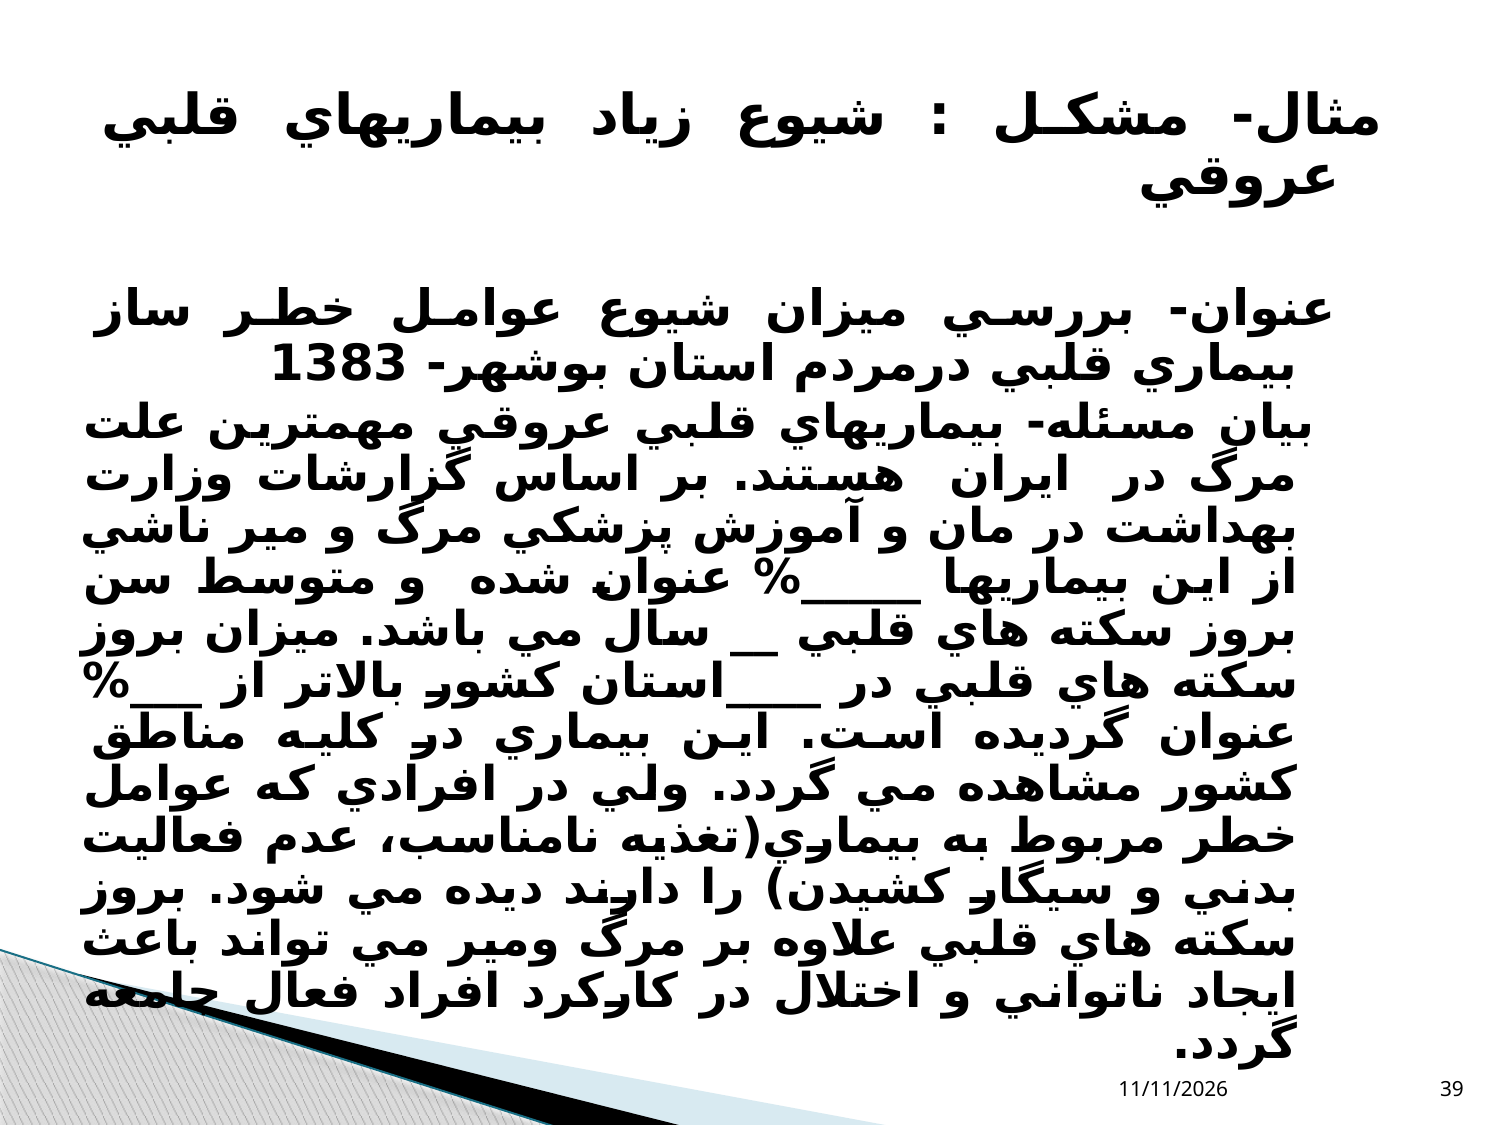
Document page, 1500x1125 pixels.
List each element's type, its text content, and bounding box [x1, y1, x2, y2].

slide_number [1103, 1051, 1418, 1112]
slide_number 39 [1418, 1051, 1479, 1112]
list مثال- مشكل : شيوع زياد بيماريهاي قلبي عروقي عنوان- بررسي ميزان شيوع عوامل خطر ساز بيماري قلبي درمردم استان بوشهر- 1383 بيان مسئله- بيماريهاي قلبي عروقي مهمترين علت مرگ در ايران هستند. بر اساس گزارشات وزارت بهداشت در مان و آموزش پزشكي مرگ و مير ناشي از اين بيماريها _____% عنوان شده و متوسط سن بروز سكته هاي قلبي __ سال مي باشد. ميزان بروز سكته هاي قلبي در ____استان كشور بالاتر از ___% عنوان گرديده است. اين بيماري در كليه مناطق كشور مشاهده مي گردد. ولي در افرادي كه عوامل خطر مربوط به بيماري(تغذيه نامناسب، عدم فعاليت بدني و سيگار كشيدن) را دارند ديده مي شود. بروز سكته هاي قلبي علاوه بر مرگ ومير مي تواند باعث ايجاد ناتواني و اختلال در كاركرد افراد فعال جامعه گردد. [64, 78, 1415, 1083]
